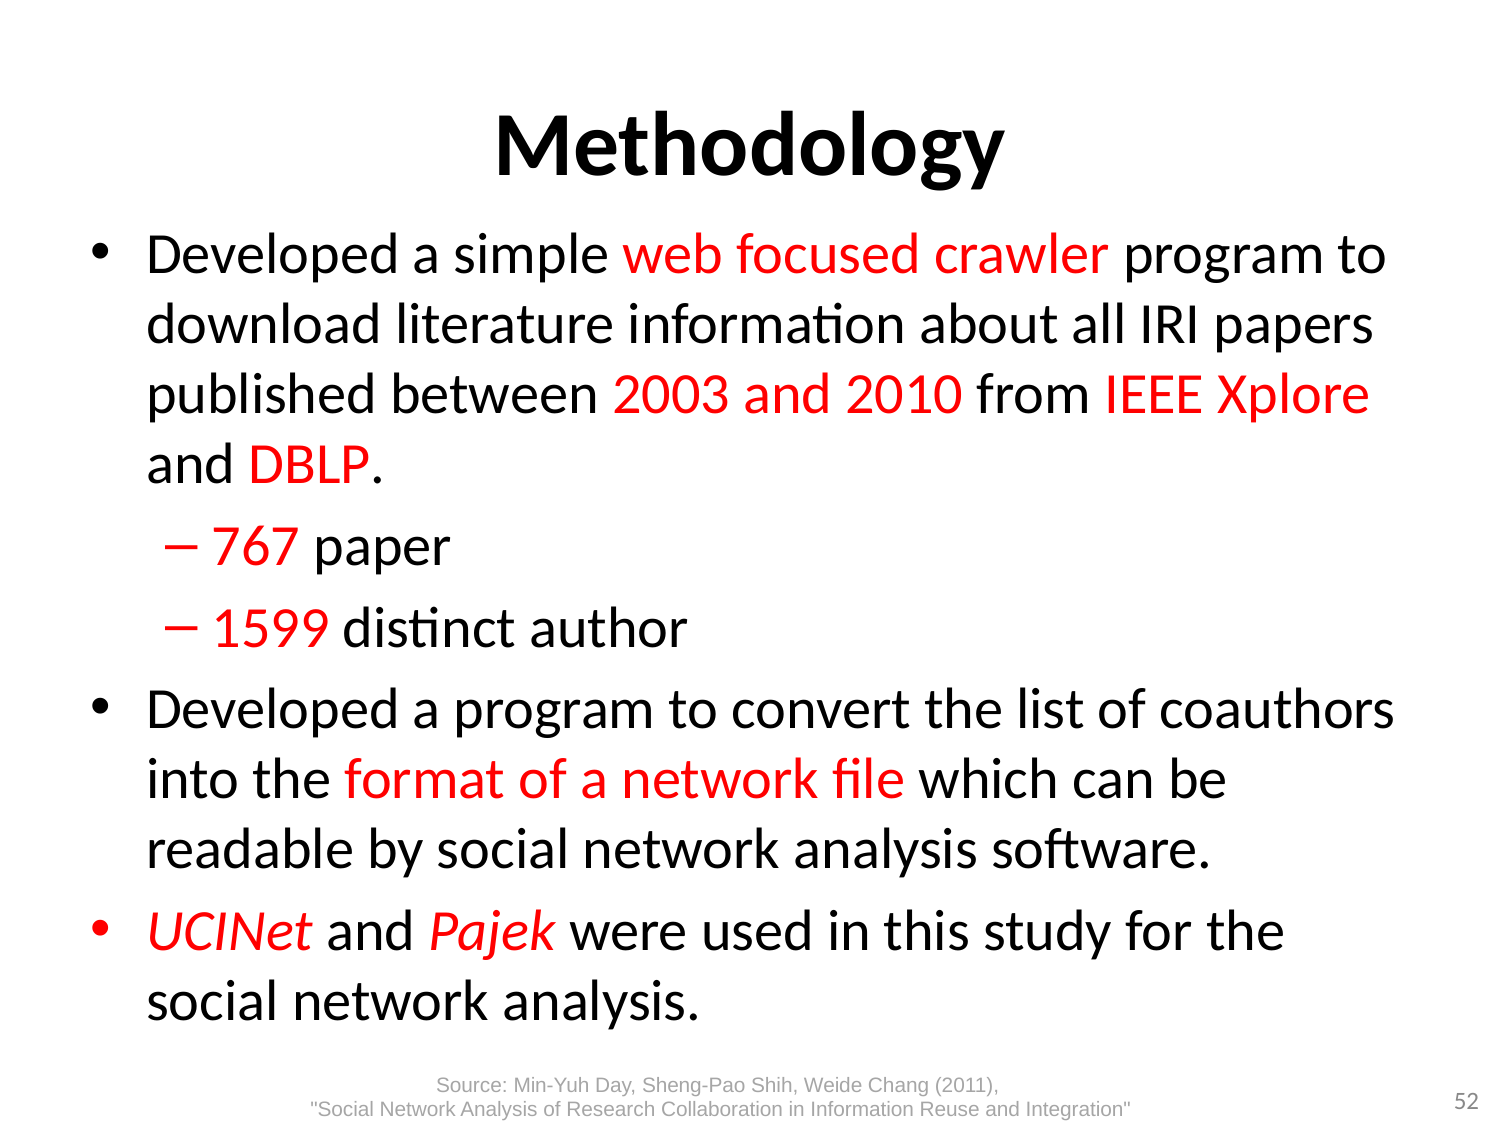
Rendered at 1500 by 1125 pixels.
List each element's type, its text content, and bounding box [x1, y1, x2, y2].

text_box Source: Min-Yuh Day, Sheng-Pao Shih, Weide Chang (2011), "Social Network Analysis of Research Collaboration in Information Reuse and Integration" [112, 1063, 1329, 1125]
list Developed a simple web focused crawler program to download literature information about all IRI papers published between 2003 and 2010 from IEEE Xplore and DBLP. 767 paper 1599 distinct author Developed a program to convert the list of coauthors into the format of a network file which can be readable by social network analysis software. UCINet and Pajek were used in this study for the social network analysis. [75, 208, 1425, 1005]
slide_number 52 [1329, 1069, 1495, 1125]
title Methodology [75, 45, 1425, 208]
